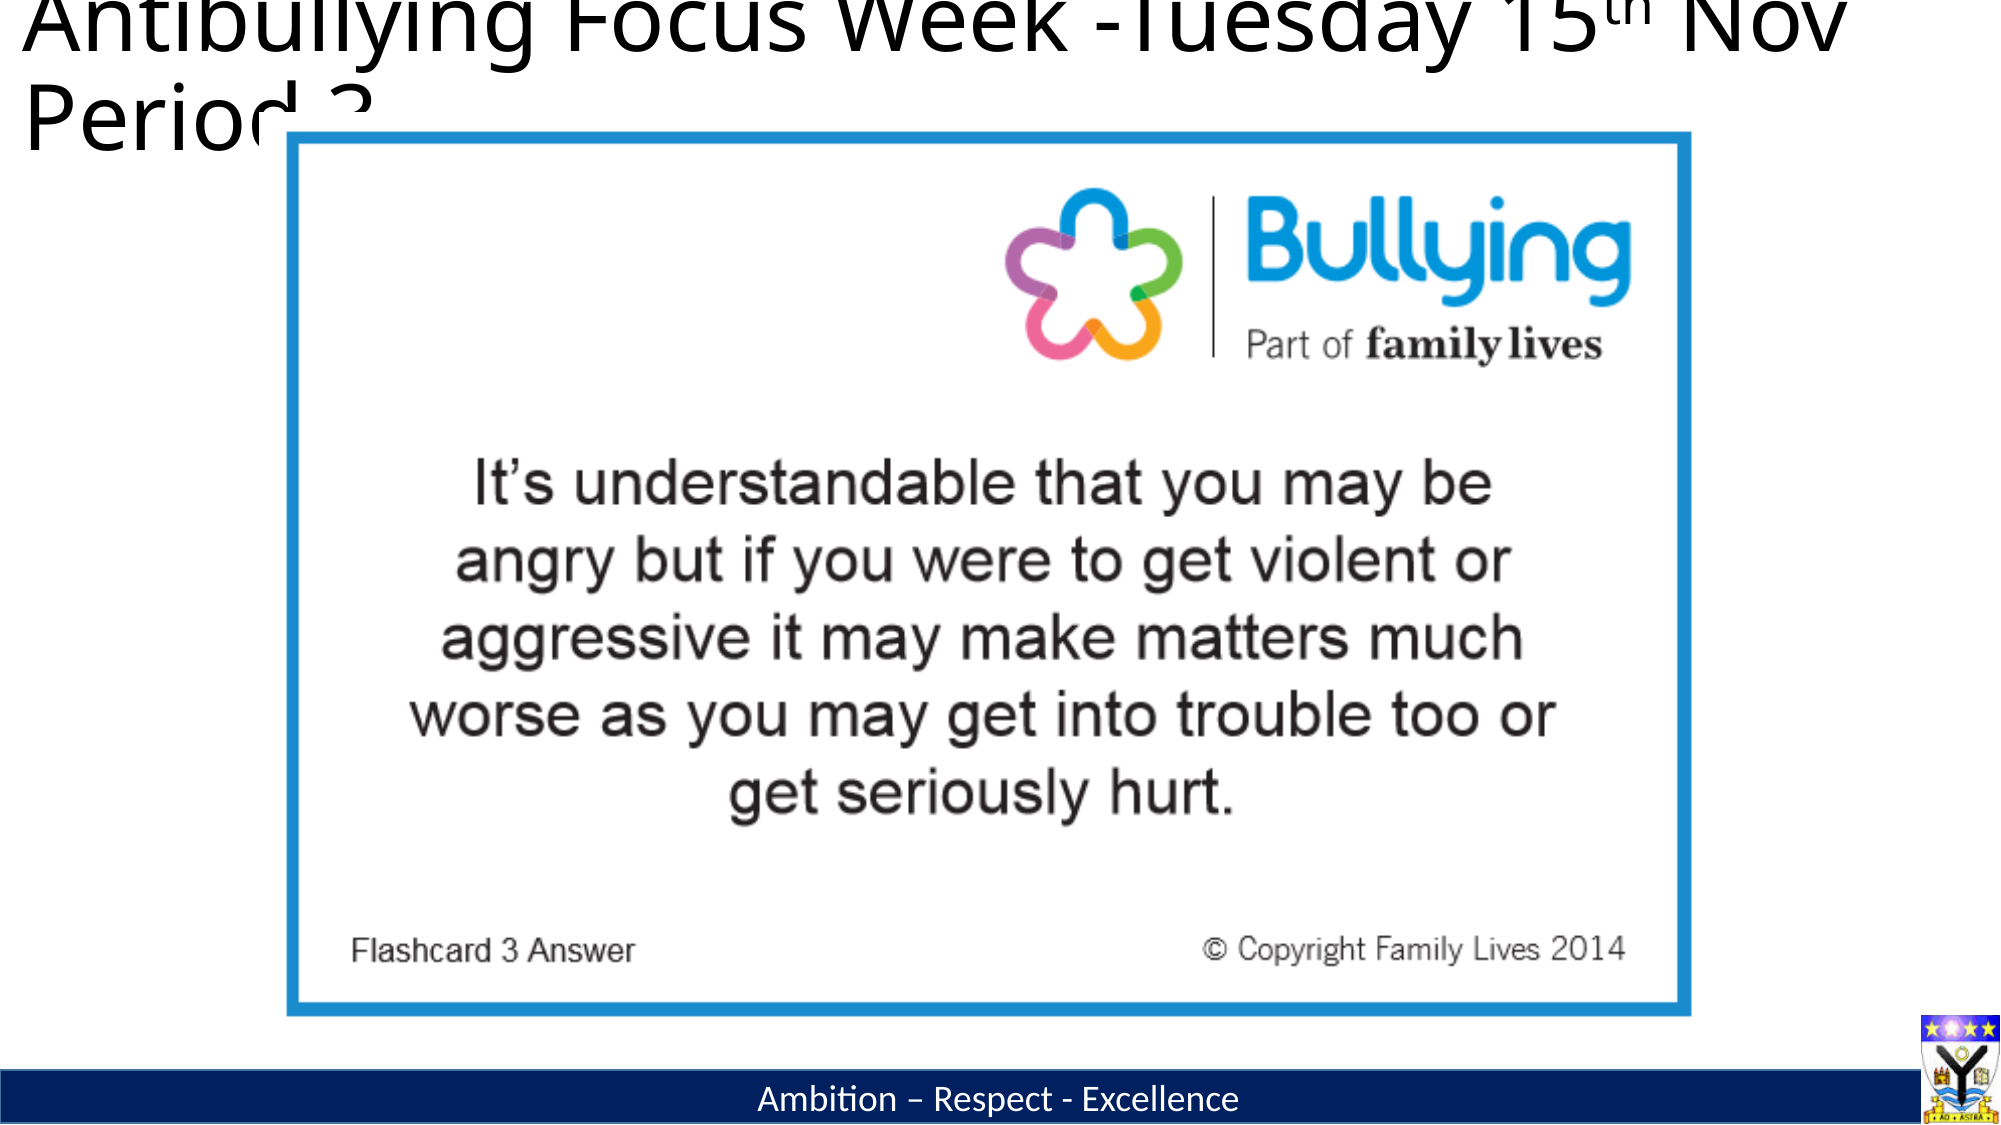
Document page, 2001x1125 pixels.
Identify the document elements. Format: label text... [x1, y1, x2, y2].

text_box Ambition – Respect - Excellence [0, 1069, 1921, 1124]
picture [1921, 1015, 2000, 1124]
title Antibullying Focus Week -Tuesday 15th Nov Period 3 [7, 0, 1993, 144]
picture [258, 112, 1704, 1037]
